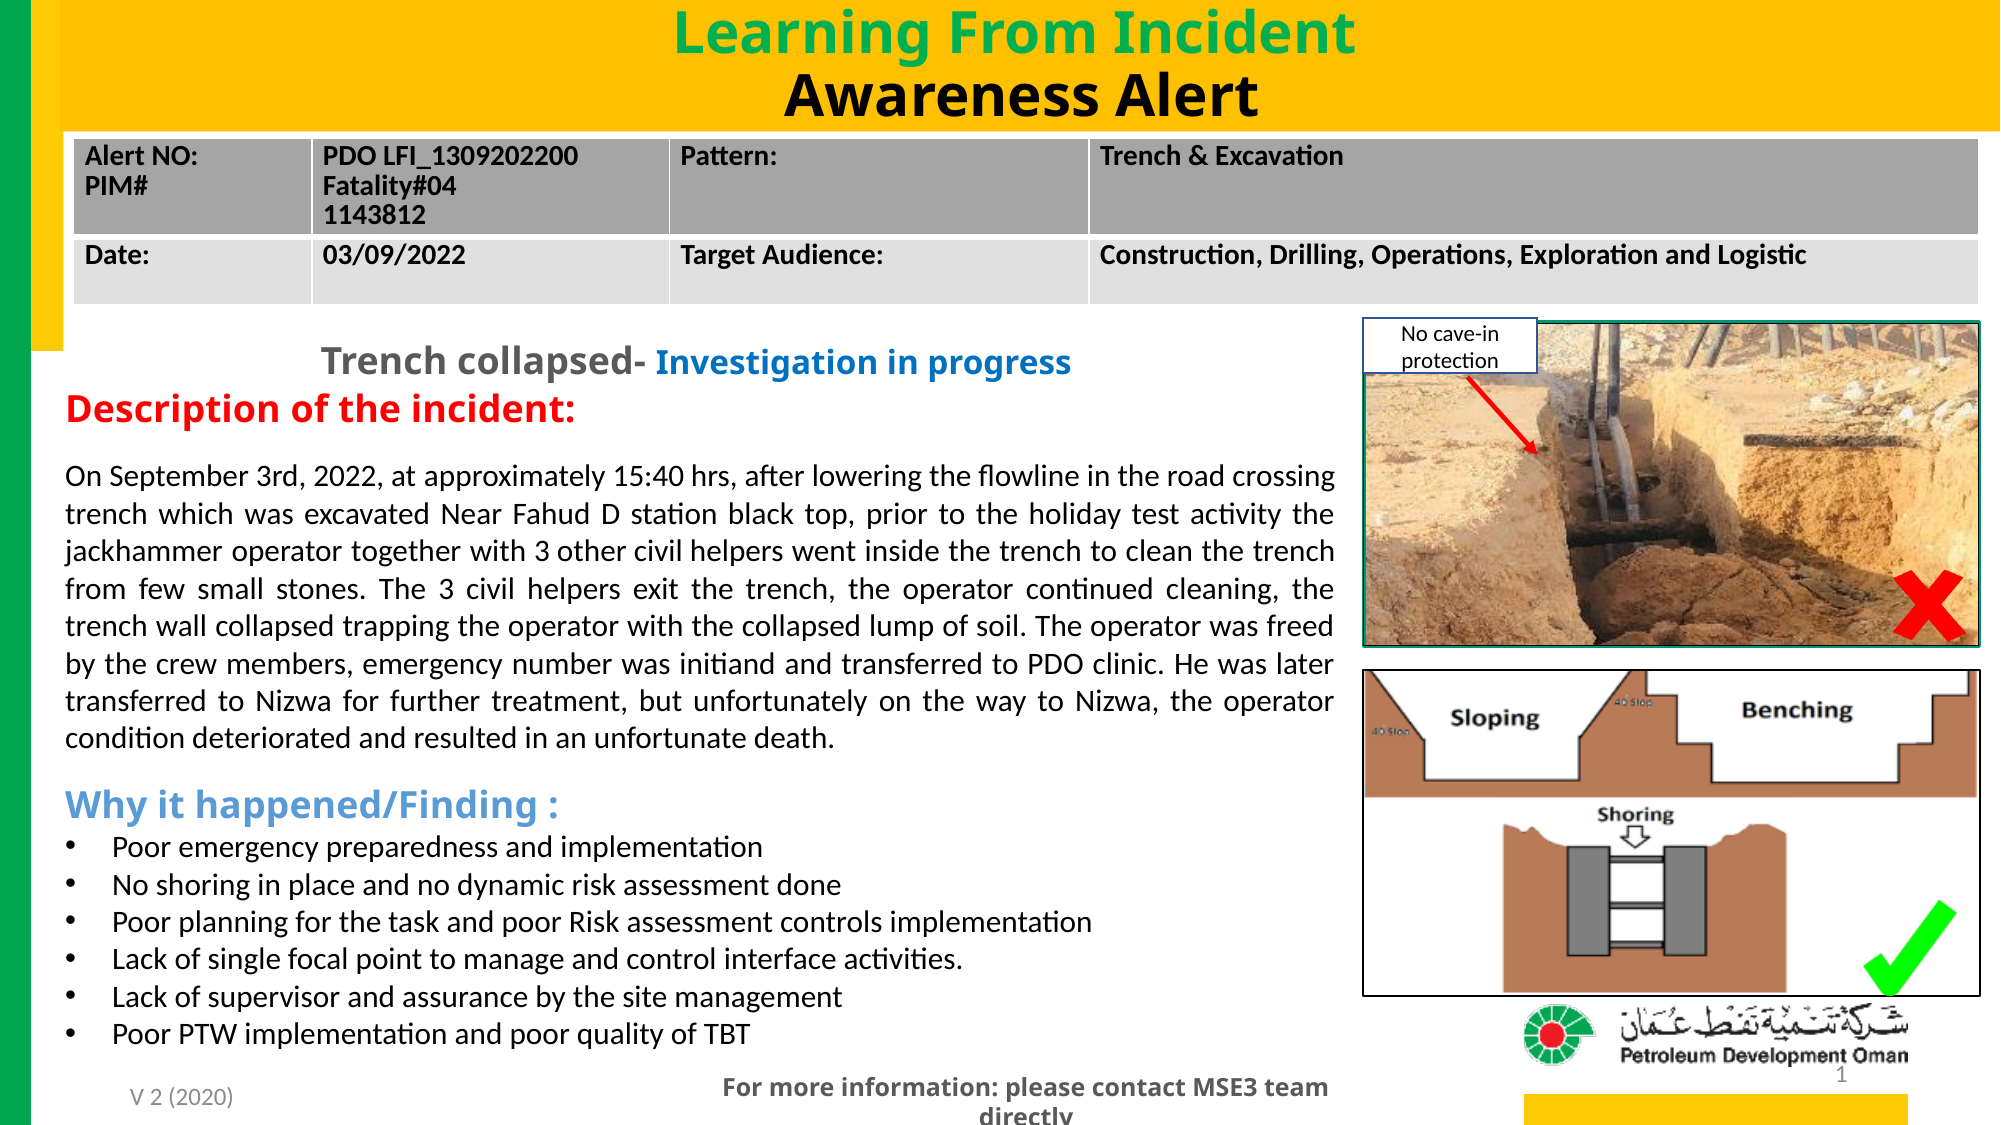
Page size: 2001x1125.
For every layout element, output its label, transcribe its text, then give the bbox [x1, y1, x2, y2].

table_header Alert NO: PIM# [74, 139, 311, 234]
text_box No cave-in protection [1362, 317, 1538, 374]
slide_number 1 [1412, 1042, 1863, 1103]
table_cell 03/09/2022 [313, 240, 669, 304]
picture [1363, 323, 1979, 646]
slide_number V 2 (2020) [114, 1065, 565, 1125]
table_header PDO LFI_1309202200 Fatality#04 1143812 [313, 139, 669, 234]
text_box Trench collapsed- Investigation in progress Description of the incident: On September 3rd, 2022, at approximately 15:40 hrs, after lowering the flowline in the road crossing trench which was excavated Near Fahud D station black top, prior to the holiday test activity the jackhammer operator together with 3 other civil helpers went inside the trench to clean the trench from few small stones. The 3 civil helpers exit the trench, the operator continued cleaning, the trench wall collapsed trapping the operator with the collapsed lump of soil. The operator was freed by the crew members, emergency number was initiand and transferred to PDO clinic. He was later transferred to Nizwa for further treatment, but unfortunately on the way to Nizwa, the operator condition deteriorated and resulted in an unfortunate death. Why it happened/Finding : Poor emergency preparedness and implementation No shoring in place and no dynamic risk assessment done Poor planning for the task and poor Risk assessment controls implementation Lack of single focal point to manage and control interface activities. Lack of supervisor and assurance by the site management Poor PTW implementation and poor quality of TBT [50, 329, 1352, 1059]
picture [1523, 1003, 1908, 1067]
table_cell Construction, Drilling, Operations, Exploration and Logistic [1090, 240, 1978, 304]
table_header Trench & Excavation [1090, 139, 1978, 234]
footer For more information: please contact MSE3 team directly [688, 1066, 1364, 1125]
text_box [1467, 376, 1538, 455]
table_header Pattern: [670, 139, 1088, 234]
table_cell Date: [74, 240, 311, 304]
table_cell Target Audience: [670, 240, 1088, 304]
picture [1363, 670, 1979, 996]
title Learning From Incident Awareness Alert [59, 0, 2000, 132]
